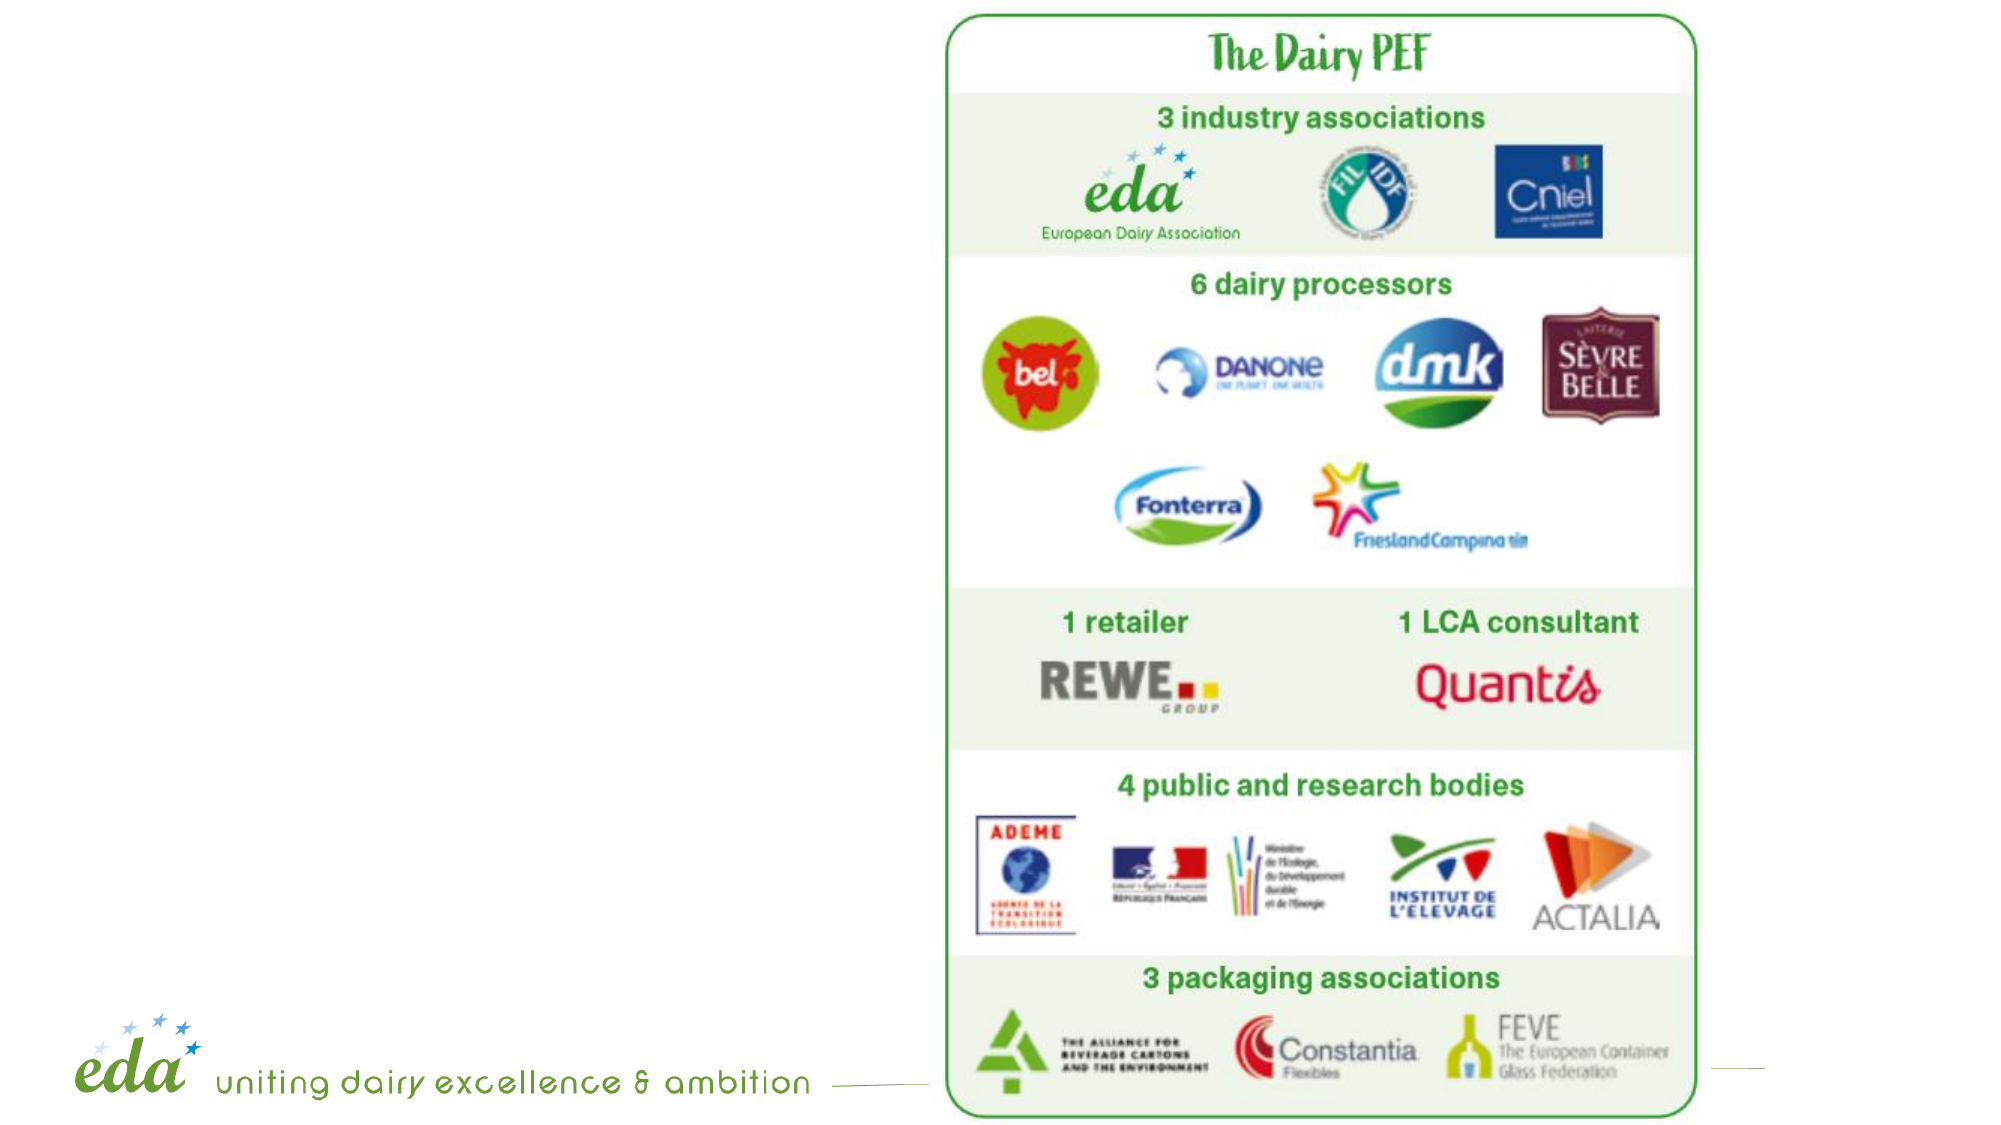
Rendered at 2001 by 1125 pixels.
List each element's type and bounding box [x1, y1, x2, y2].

picture [73, 0, 1766, 1125]
